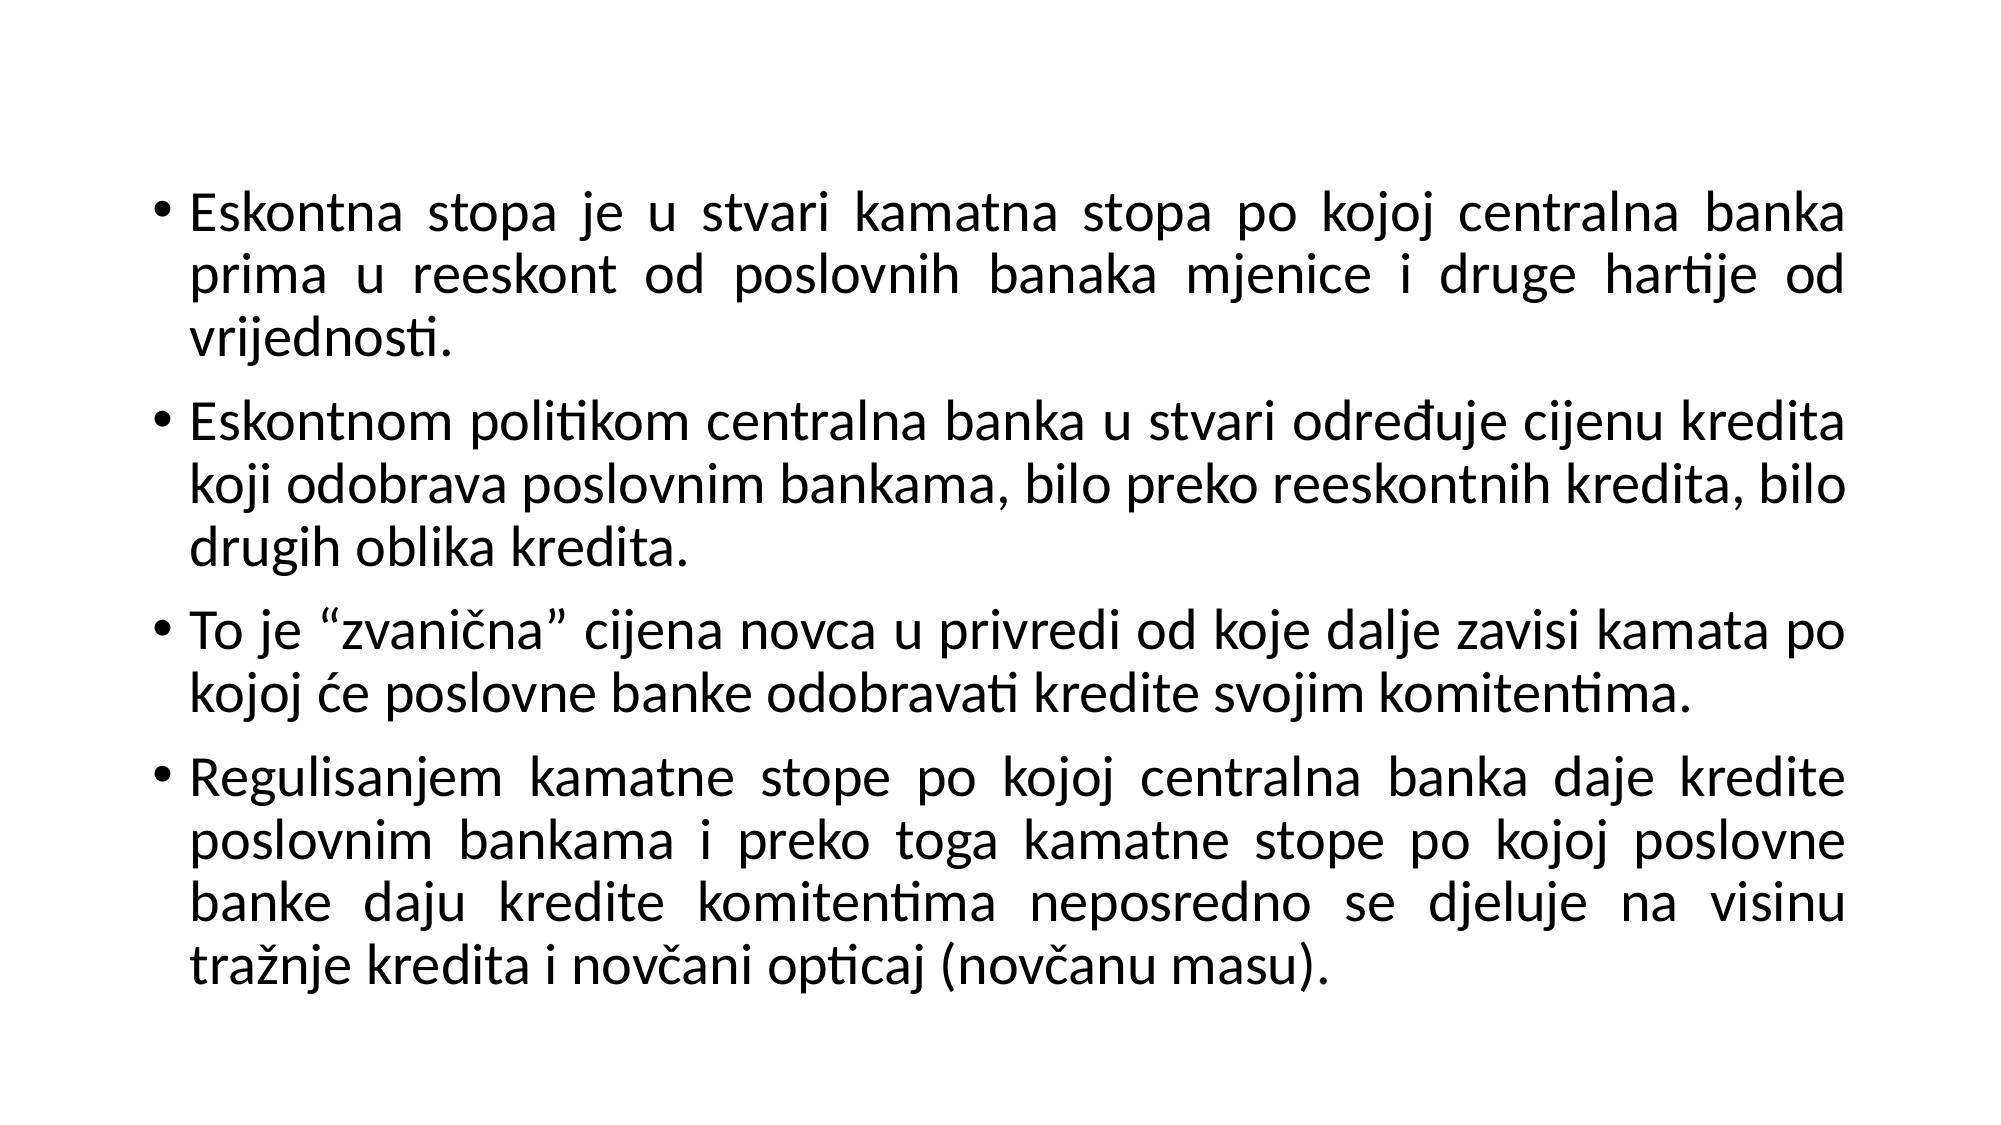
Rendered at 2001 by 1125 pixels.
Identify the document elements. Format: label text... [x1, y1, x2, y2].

list Eskontna stopa je u stvari kamatna stopa po kojoj centralna banka prima u reeskont od poslovnih banaka mjenice i druge hartije od vrijednosti. Eskontnom politikom centralna banka u stvari određuje cijenu kredita koji odobrava poslovnim bankama, bilo preko reeskontnih kredita, bilo drugih oblika kredita. To je “zvanična” cijena novca u privredi od koje dalje zavisi kamata po kojoj će poslovne banke odobravati kredite svojim komitentima. Regulisanjem kamatne stope po kojoj centralna banka daje kredite poslovnim bankama i preko toga kamatne stope po kojoj poslovne banke daju kredite komitentima neposredno se djeluje na visinu tražnje kredita i novčani opticaj (novčanu masu). [137, 173, 1863, 1014]
